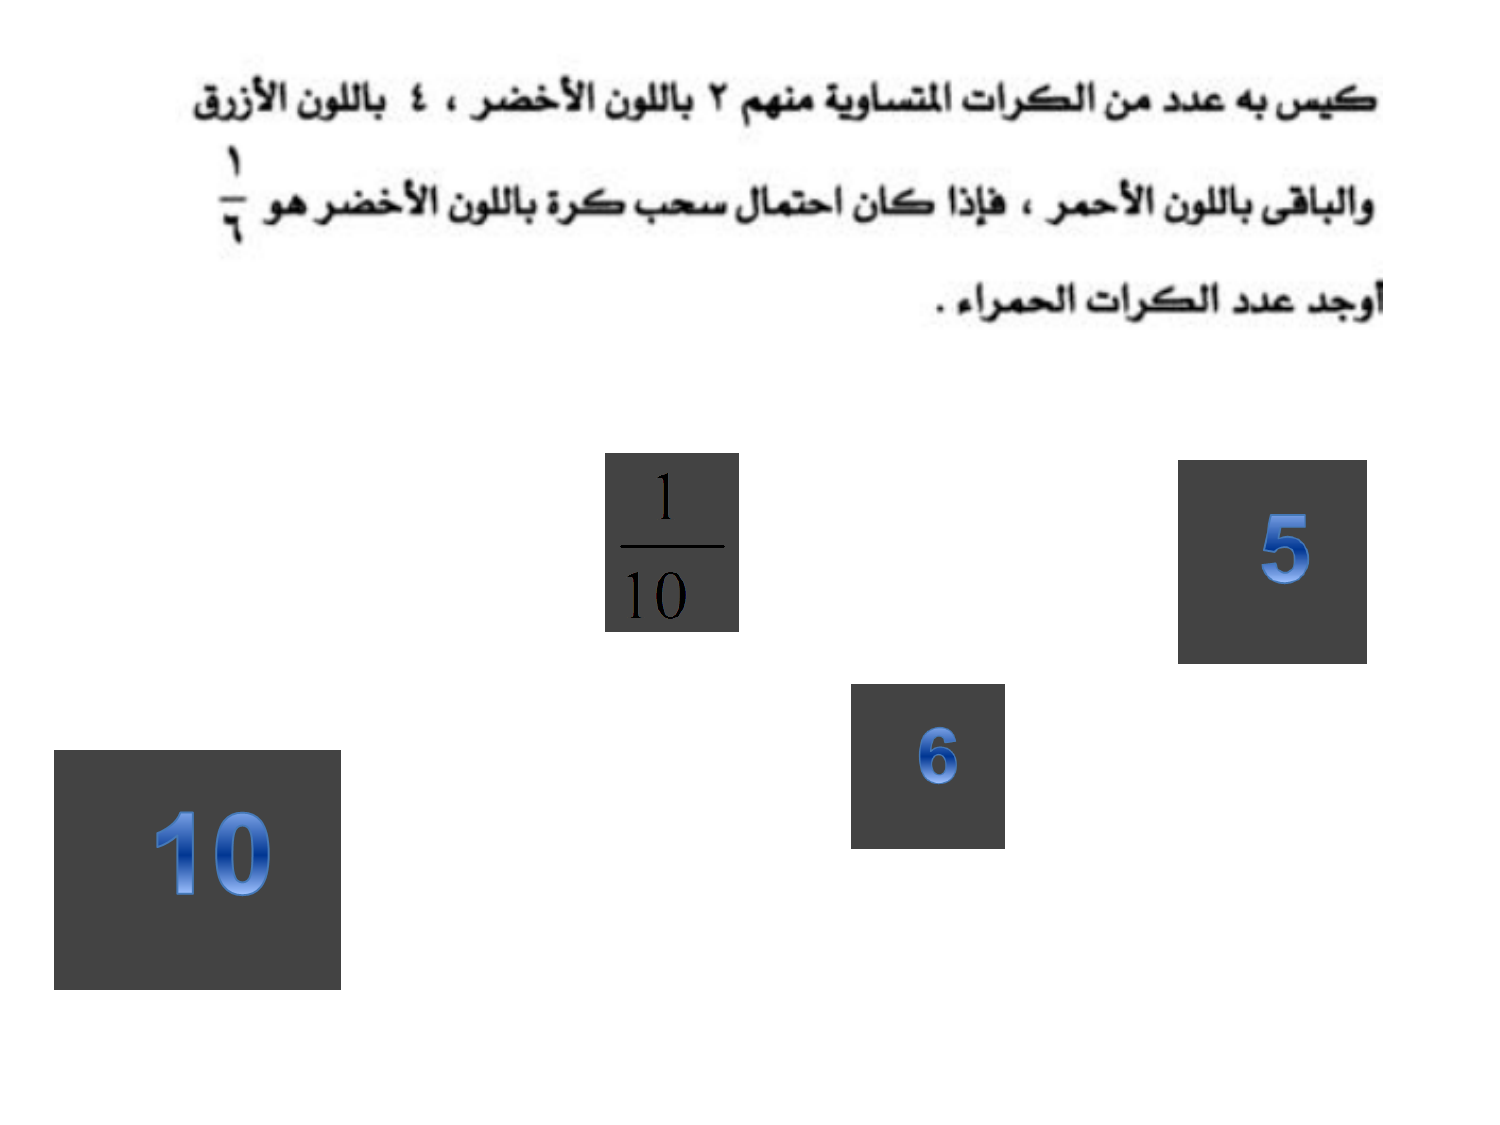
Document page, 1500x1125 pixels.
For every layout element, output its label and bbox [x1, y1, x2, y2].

picture [604, 451, 741, 634]
picture [1176, 459, 1369, 665]
picture [850, 683, 1007, 851]
picture [175, 42, 1383, 343]
picture [52, 748, 343, 992]
